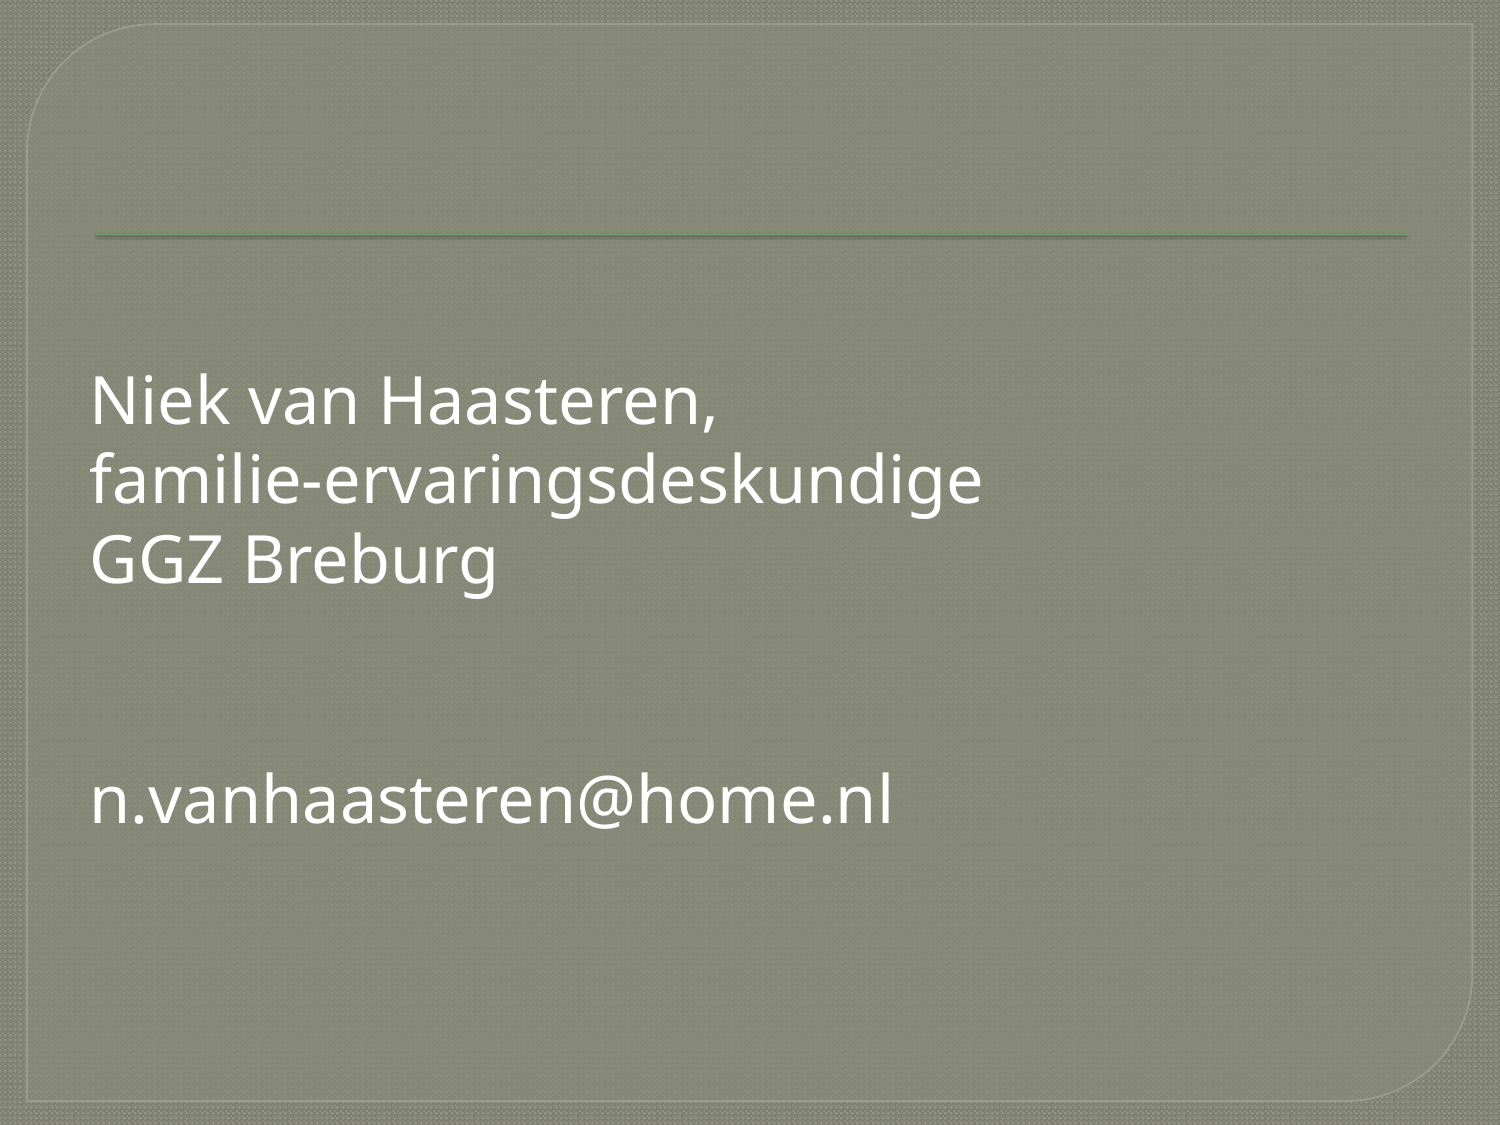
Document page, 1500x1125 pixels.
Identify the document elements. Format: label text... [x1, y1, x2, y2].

list Niek van Haasteren, familie-ervaringsdeskundige GGZ Breburg n.vanhaasteren@home.nl [75, 270, 1425, 1013]
